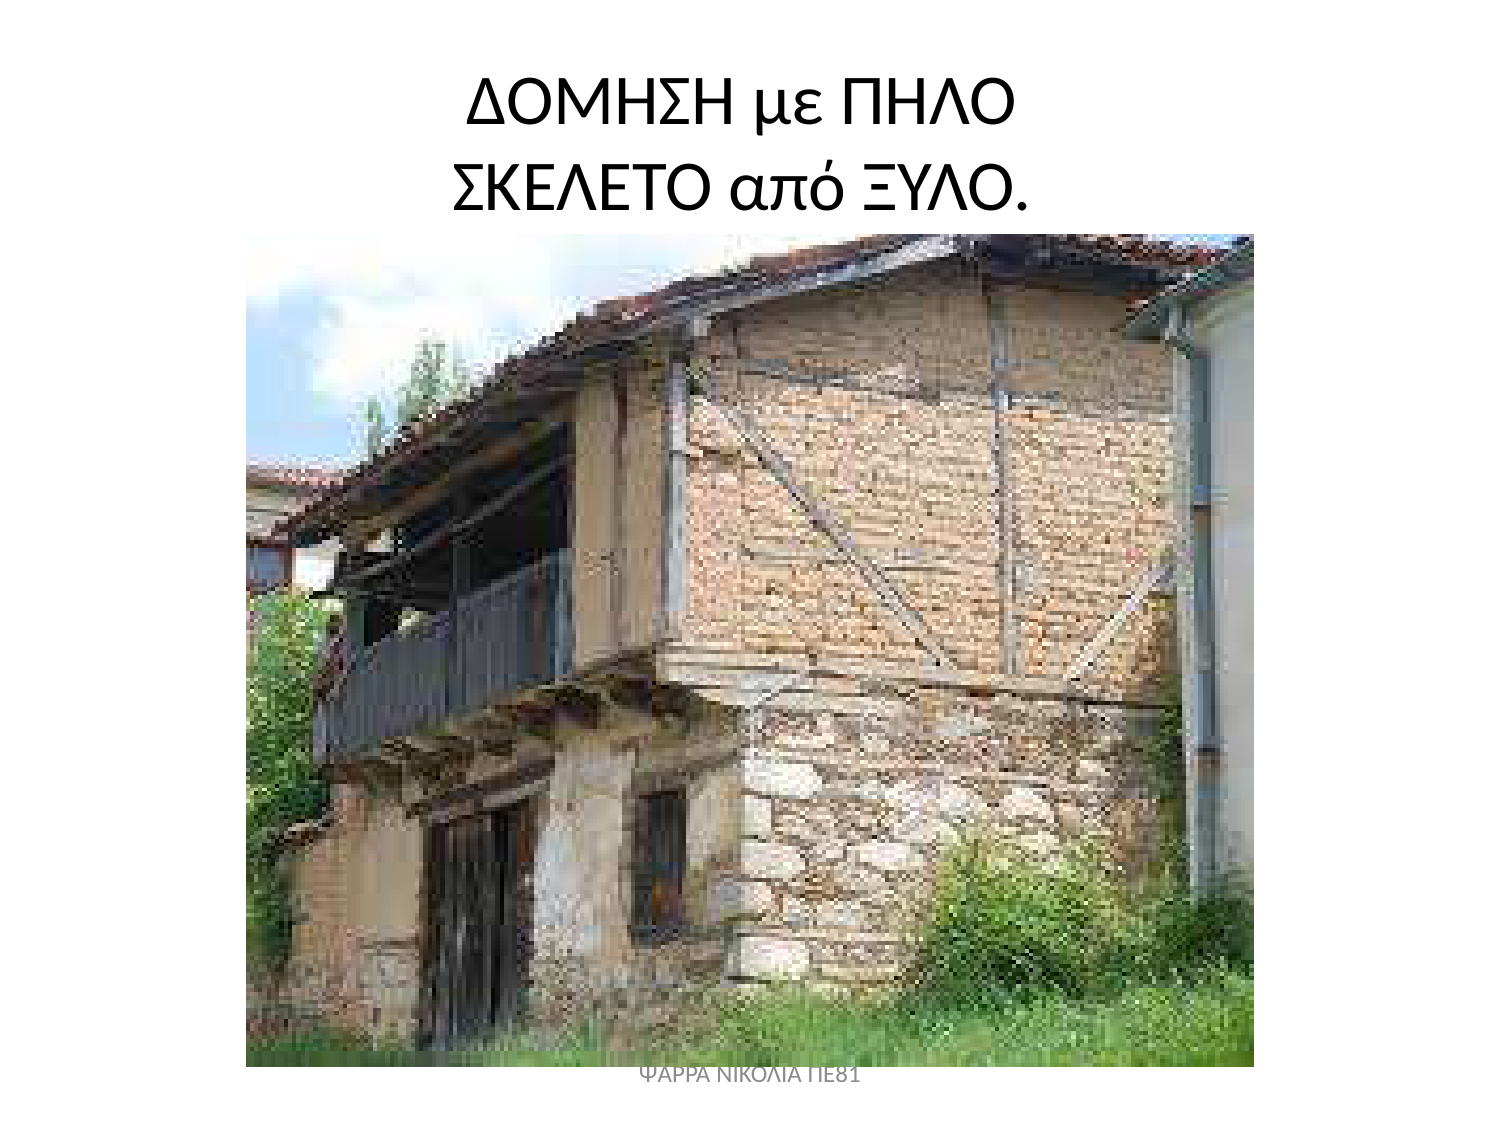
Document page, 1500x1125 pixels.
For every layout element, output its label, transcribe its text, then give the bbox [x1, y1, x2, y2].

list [245, 234, 1255, 1067]
title ΔΟΜΗΣΗ με ΠΗΛΟ ΣΚΕΛΕΤΟ από ΞΥΛΟ. [75, 45, 1425, 233]
footer ΨΑΡΡΑ ΝΙΚΟΛΙΑ ΠΕ81 [512, 1075, 988, 1103]
